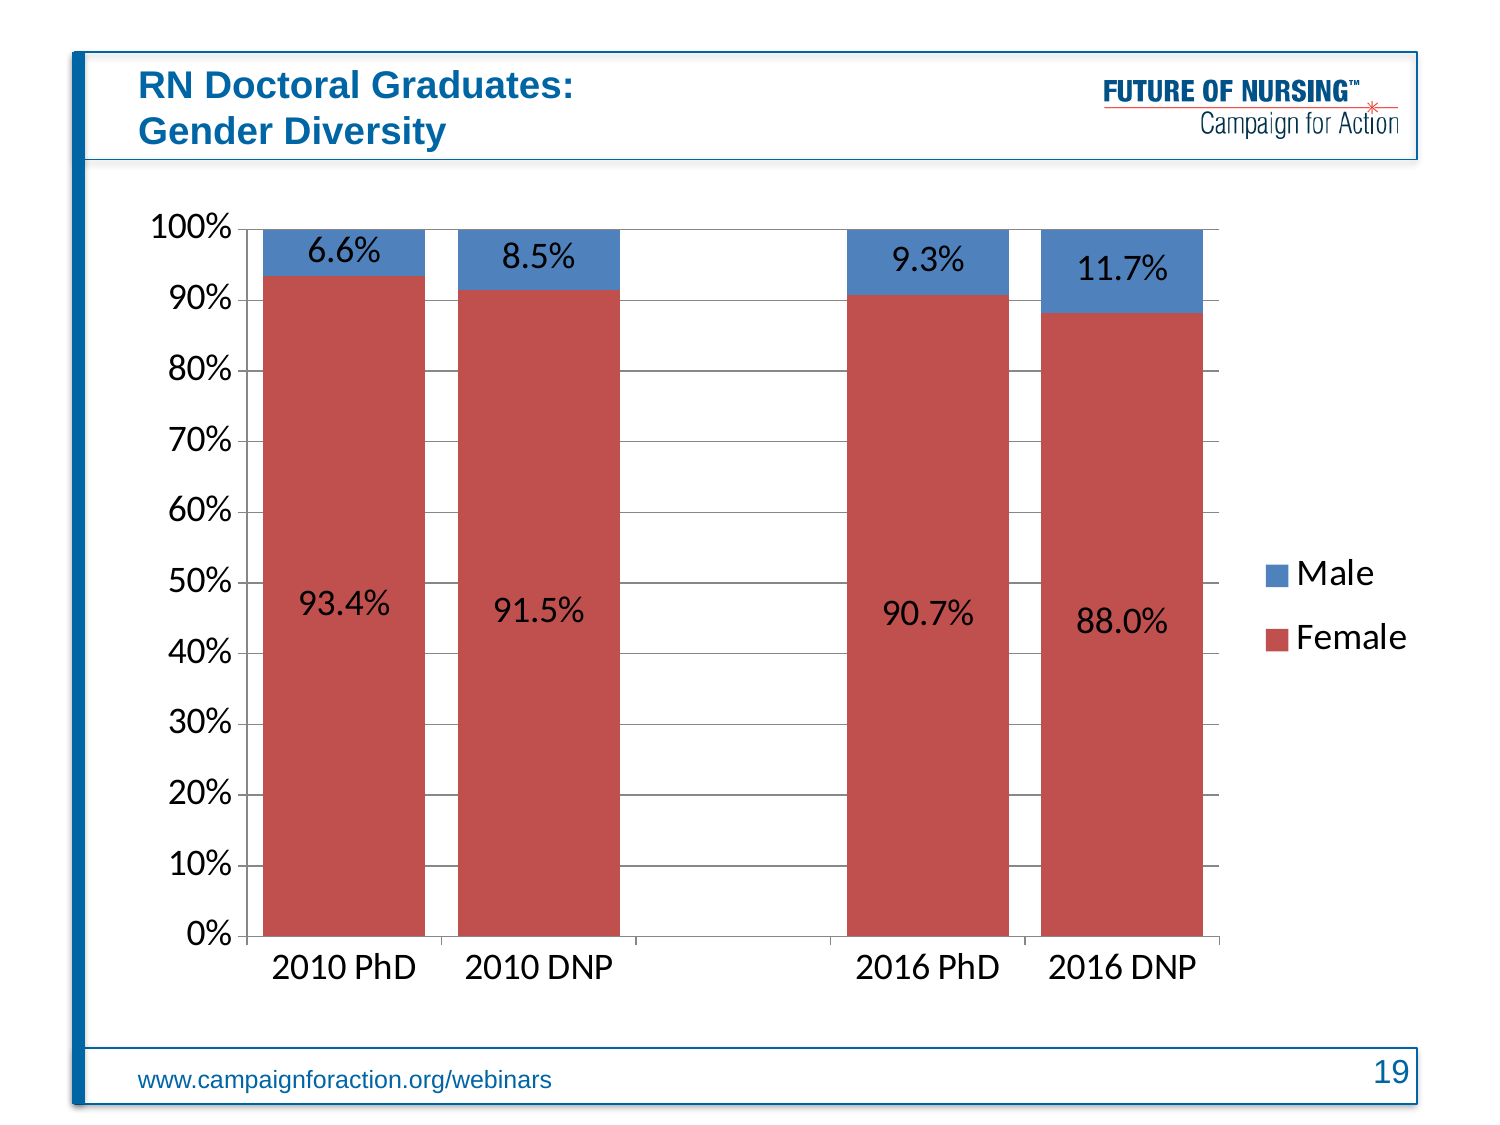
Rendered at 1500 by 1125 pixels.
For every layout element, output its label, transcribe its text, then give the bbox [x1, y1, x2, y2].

chart [122, 194, 1425, 1006]
slide_number 19 [1074, 1042, 1425, 1103]
title RN Doctoral Graduates: Gender Diversity [123, 52, 1425, 160]
